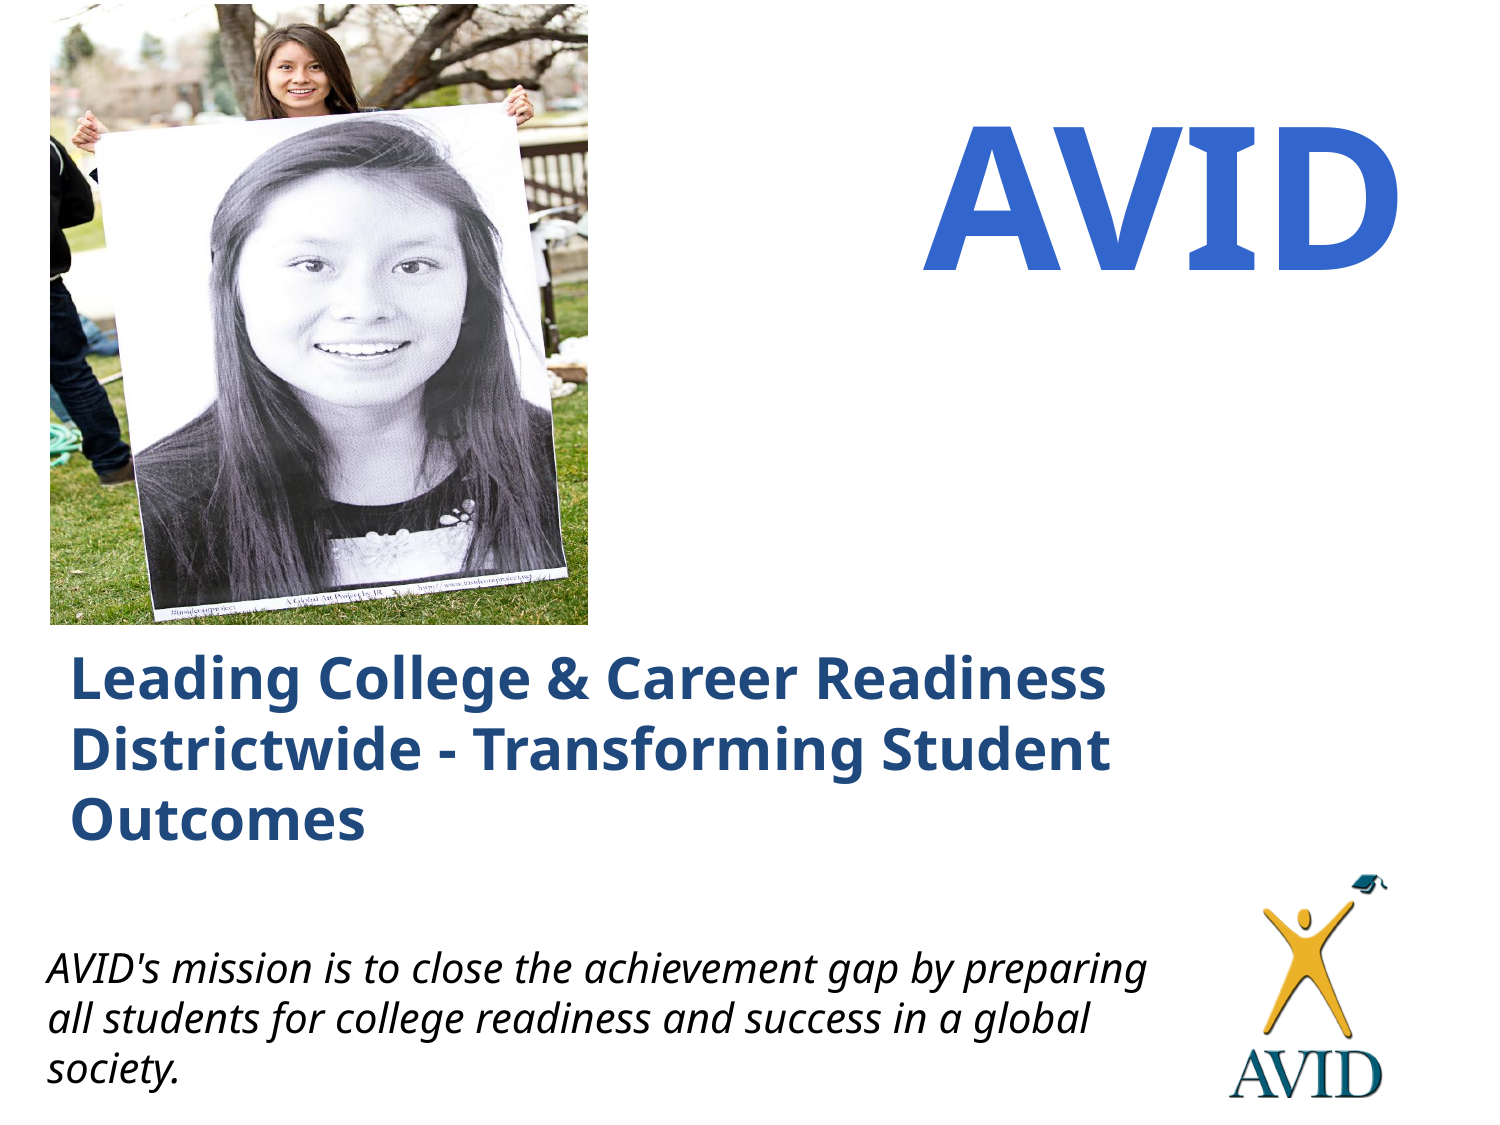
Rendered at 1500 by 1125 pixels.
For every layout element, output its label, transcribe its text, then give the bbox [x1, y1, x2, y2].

picture [49, 4, 588, 626]
subtitle Leading College & Career Readiness Districtwide - Transforming Student Outcomes [62, 634, 1438, 875]
title AVID [592, 62, 1450, 438]
picture [1228, 874, 1388, 1099]
text_box AVID's mission is to close the achievement gap by preparing all students for college readiness and success in a global society. [32, 934, 1183, 1097]
